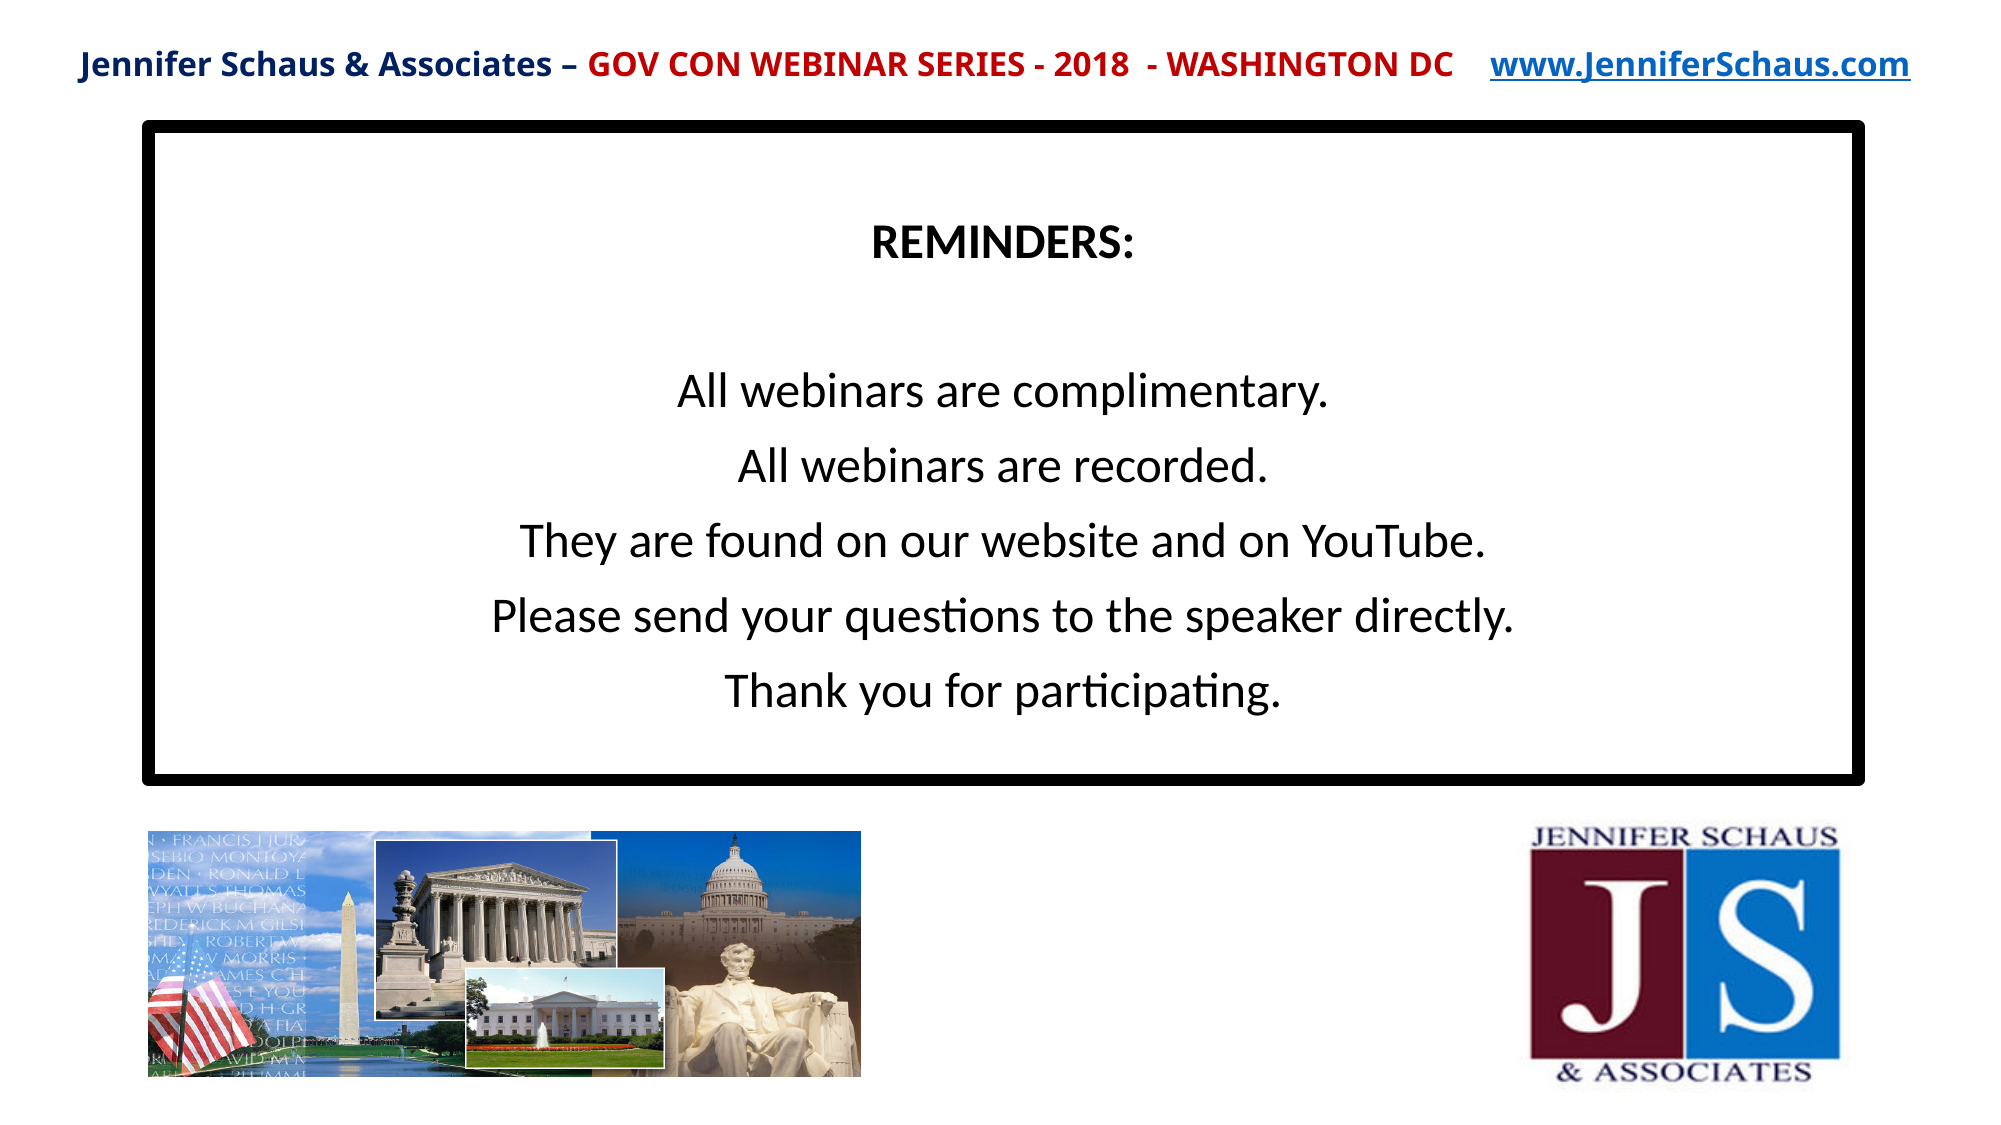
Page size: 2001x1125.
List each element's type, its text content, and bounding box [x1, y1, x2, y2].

subtitle REMINDERS: All webinars are complimentary. All webinars are recorded. They are found on our website and on YouTube. Please send your questions to the speaker directly. Thank you for participating. [148, 126, 1859, 780]
picture [1494, 795, 1878, 1113]
title Jennifer Schaus & Associates – GOV CON WEBINAR SERIES - 2018 - WASHINGTON DC www.JenniferSchaus.com [27, 22, 1973, 92]
picture [148, 831, 861, 1077]
